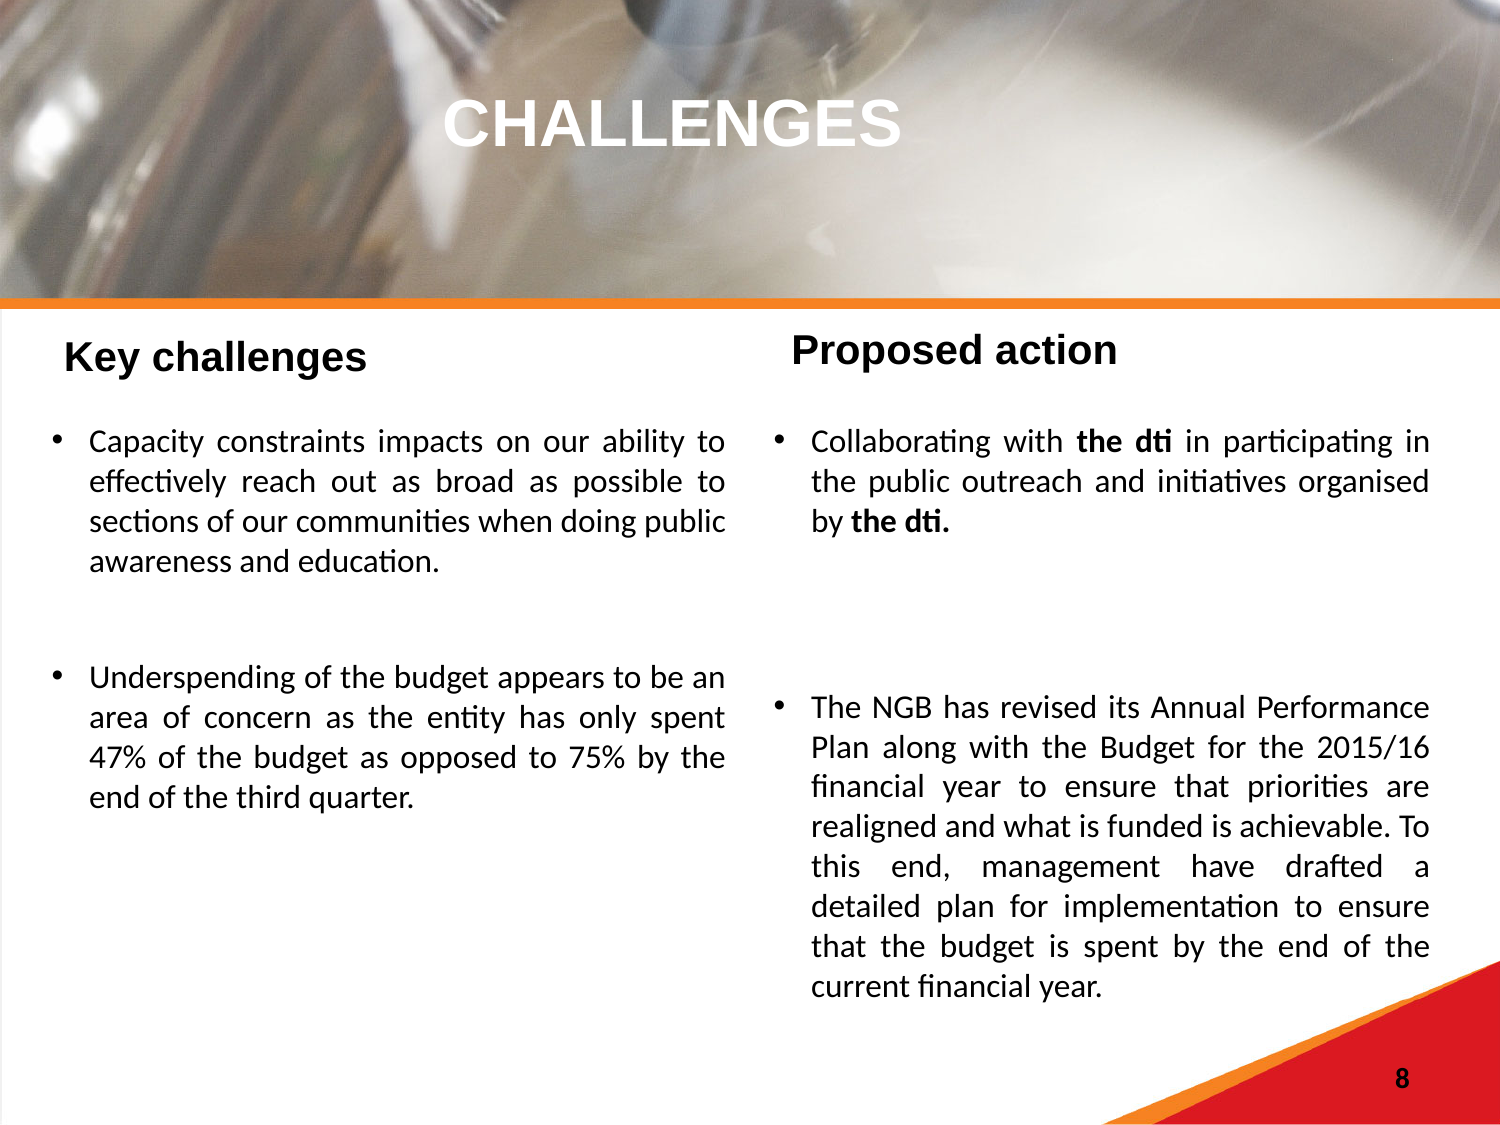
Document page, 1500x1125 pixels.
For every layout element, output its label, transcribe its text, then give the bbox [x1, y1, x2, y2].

title [74, 44, 1426, 233]
list Proposed action [775, 315, 1447, 387]
list Capacity constraints impacts on our ability to effectively reach out as broad as possible to sections of our communities when doing public awareness and education. Underspending of the budget appears to be an area of concern as the entity has only spent 47% of the budget as opposed to 75% by the end of the third quarter. [36, 411, 742, 1103]
text_box CHALLENGES [7, 26, 1358, 214]
list Key challenges [48, 330, 666, 391]
slide_number 8 [1074, 1047, 1425, 1108]
list Collaborating with the dti in participating in the public outreach and initiatives organised by the dti. The NGB has revised its Annual Performance Plan along with the Budget for the 2015/16 financial year to ensure that priorities are realigned and what is funded is achievable. To this end, management have drafted a detailed plan for implementation to ensure that the budget is spent by the end of the current financial year. [758, 411, 1447, 1078]
picture [0, 0, 1500, 1125]
